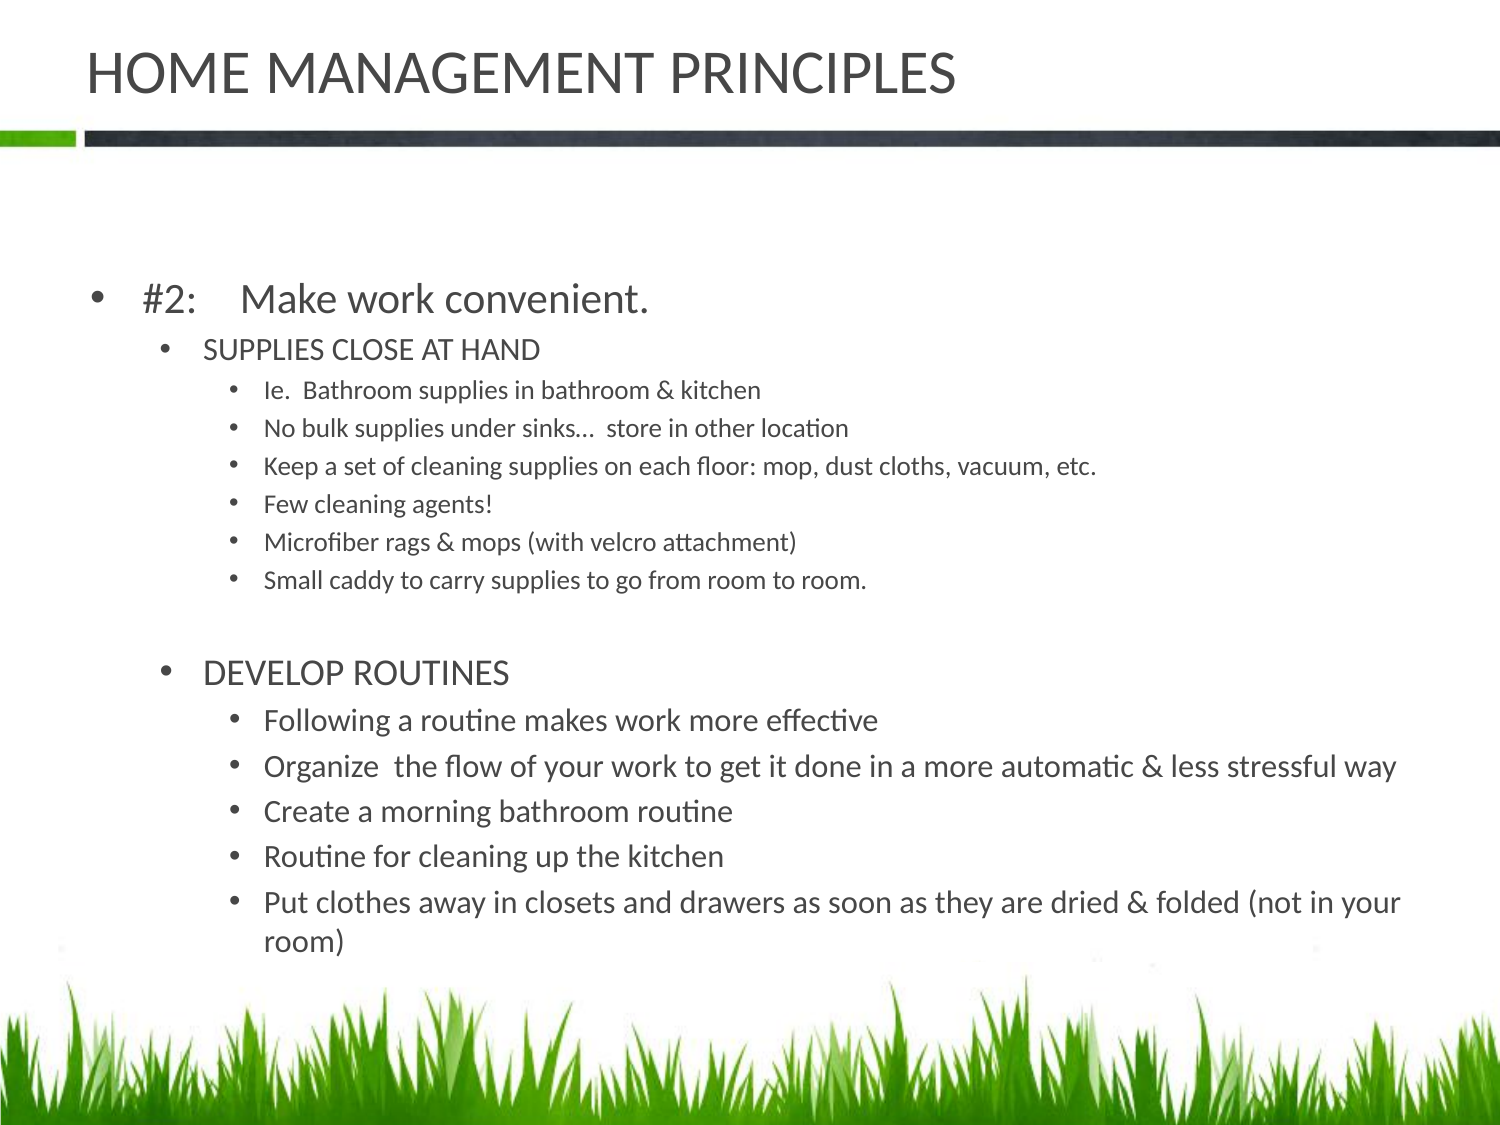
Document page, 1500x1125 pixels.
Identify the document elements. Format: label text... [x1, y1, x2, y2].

list #2: Make work convenient. SUPPLIES CLOSE AT HAND Ie. Bathroom supplies in bathroom & kitchen No bulk supplies under sinks… store in other location Keep a set of cleaning supplies on each floor: mop, dust cloths, vacuum, etc. Few cleaning agents! Microfiber rags & mops (with velcro attachment) Small caddy to carry supplies to go from room to room. DEVELOP ROUTINES Following a routine makes work more effective Organize the flow of your work to get it done in a more automatic & less stressful way Create a morning bathroom routine Routine for cleaning up the kitchen Put clothes away in closets and drawers as soon as they are dried & folded (not in your room) [75, 262, 1425, 1005]
title HOME MANAGEMENT PRINCIPLES [71, 12, 1450, 125]
picture [0, 0, 1500, 1125]
